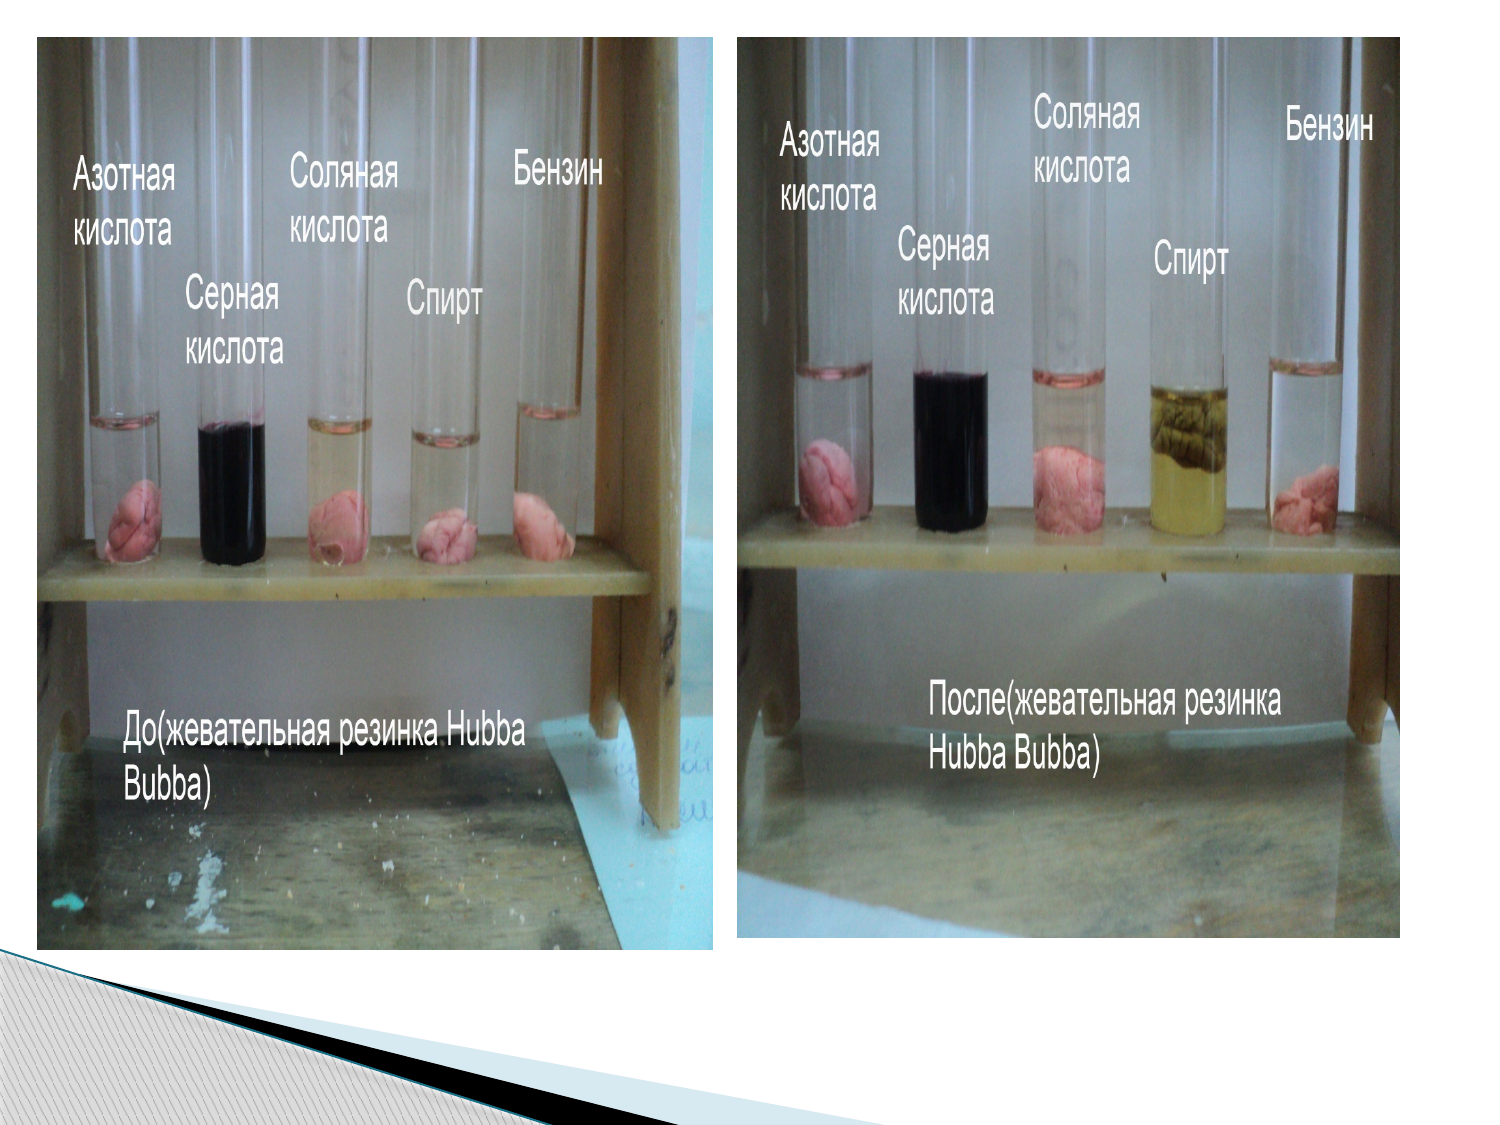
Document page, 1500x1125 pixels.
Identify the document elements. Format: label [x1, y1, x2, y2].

picture [737, 37, 1401, 938]
picture [37, 37, 713, 951]
